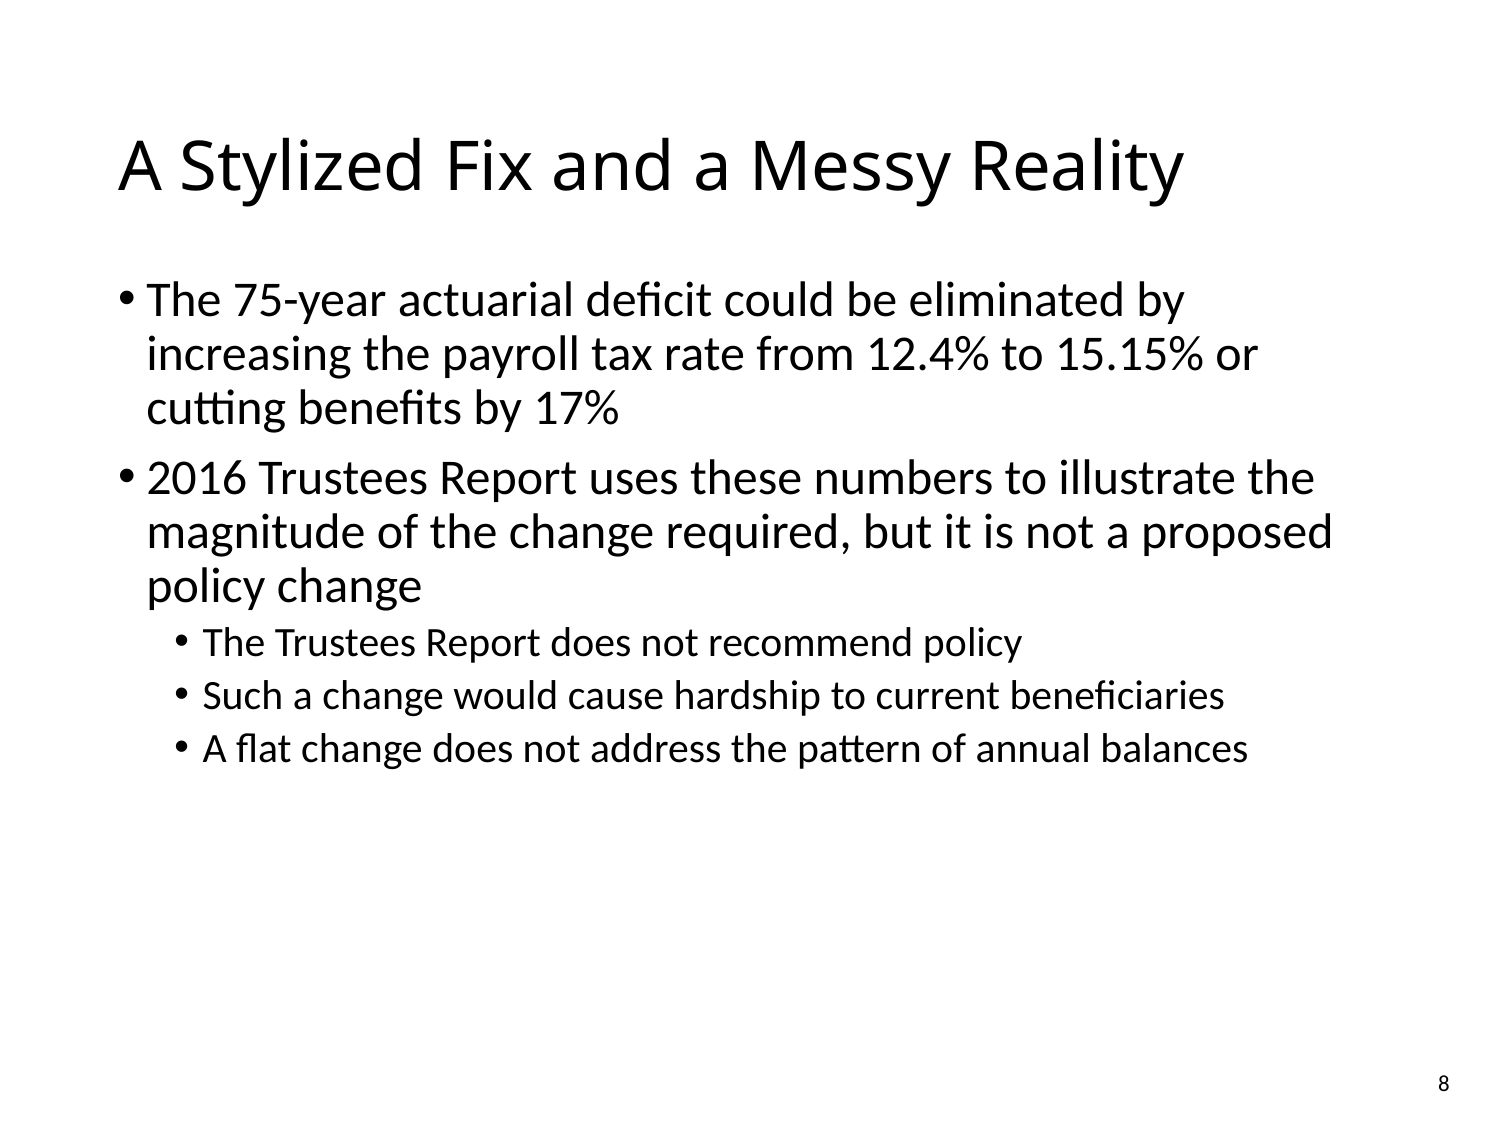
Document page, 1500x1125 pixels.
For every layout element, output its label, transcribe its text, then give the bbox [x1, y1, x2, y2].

title A Stylized Fix and a Messy Reality [103, 59, 1397, 265]
list The 75-year actuarial deficit could be eliminated by increasing the payroll tax rate from 12.4% to 15.15% or cutting benefits by 17% 2016 Trustees Report uses these numbers to illustrate the magnitude of the change required, but it is not a proposed policy change The Trustees Report does not recommend policy Such a change would cause hardship to current beneficiaries A flat change does not address the pattern of annual balances [103, 265, 1397, 957]
slide_number 8 [1385, 1065, 1465, 1099]
